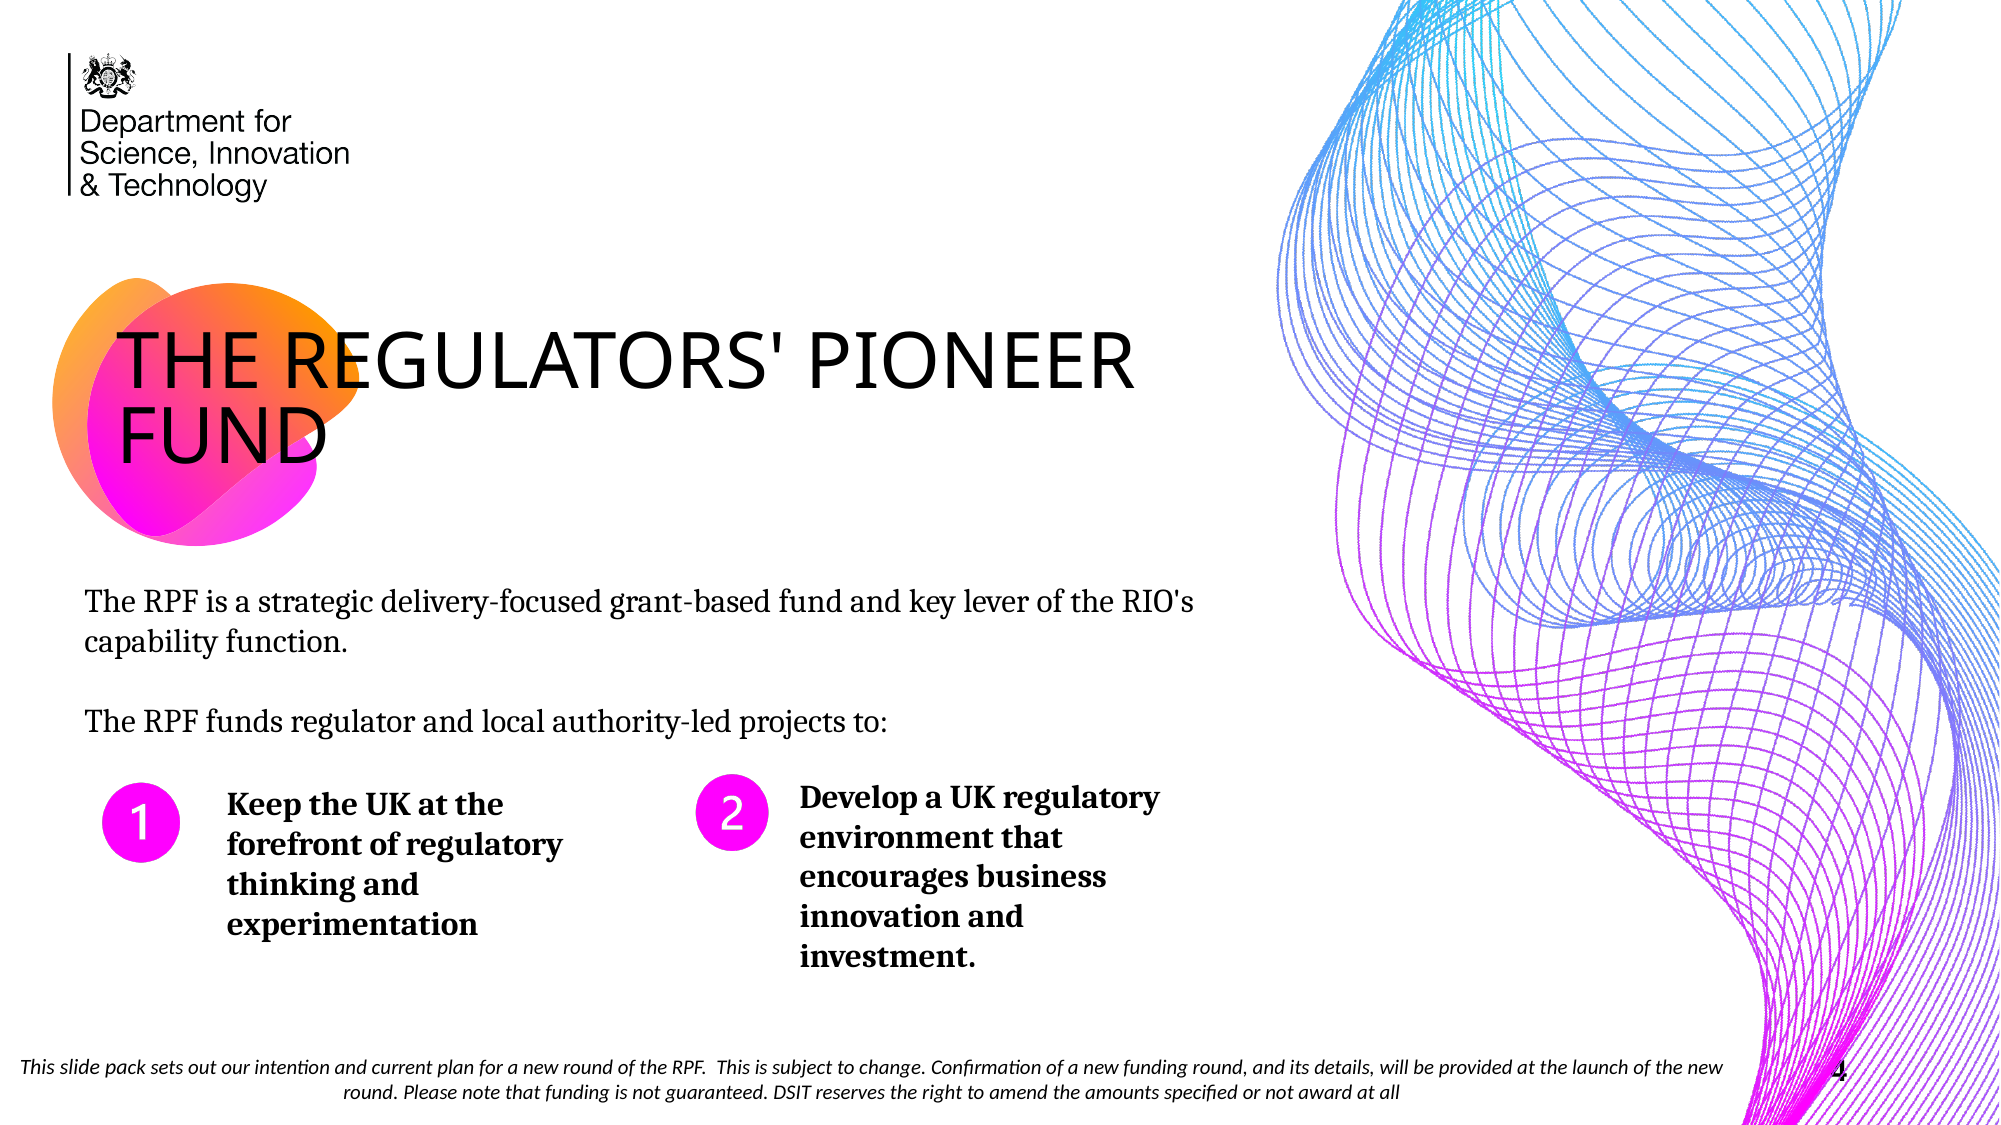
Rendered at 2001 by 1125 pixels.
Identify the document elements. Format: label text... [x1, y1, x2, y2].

text_box This slide pack sets out our intention and current plan for a new round of the RPF. This is subject to change. Confirmation of a new funding round, and its details, will be provided at the launch of the new round. Please note that funding is not guaranteed. DSIT reserves the right to amend the amounts specified or not award at all [0, 1044, 1744, 1125]
text_box The regulators' pioneer fund [379, 324, 920, 483]
slide_number 4 [1412, 1042, 1863, 1103]
picture [68, 53, 369, 205]
text_box Keep the UK at the forefront of regulatory thinking and experimentation [218, 774, 637, 986]
picture [91, 772, 191, 873]
text_box Develop a UK regulatory environment that encourages business innovation and investment. [791, 766, 920, 983]
picture [920, 0, 2000, 1125]
text_box The RPF is a strategic delivery-focused grant-based fund and key lever of the RIO's capability function. The RPF funds regulator and local authority-led projects to: [69, 532, 920, 817]
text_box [41, 254, 379, 570]
picture [686, 764, 778, 861]
